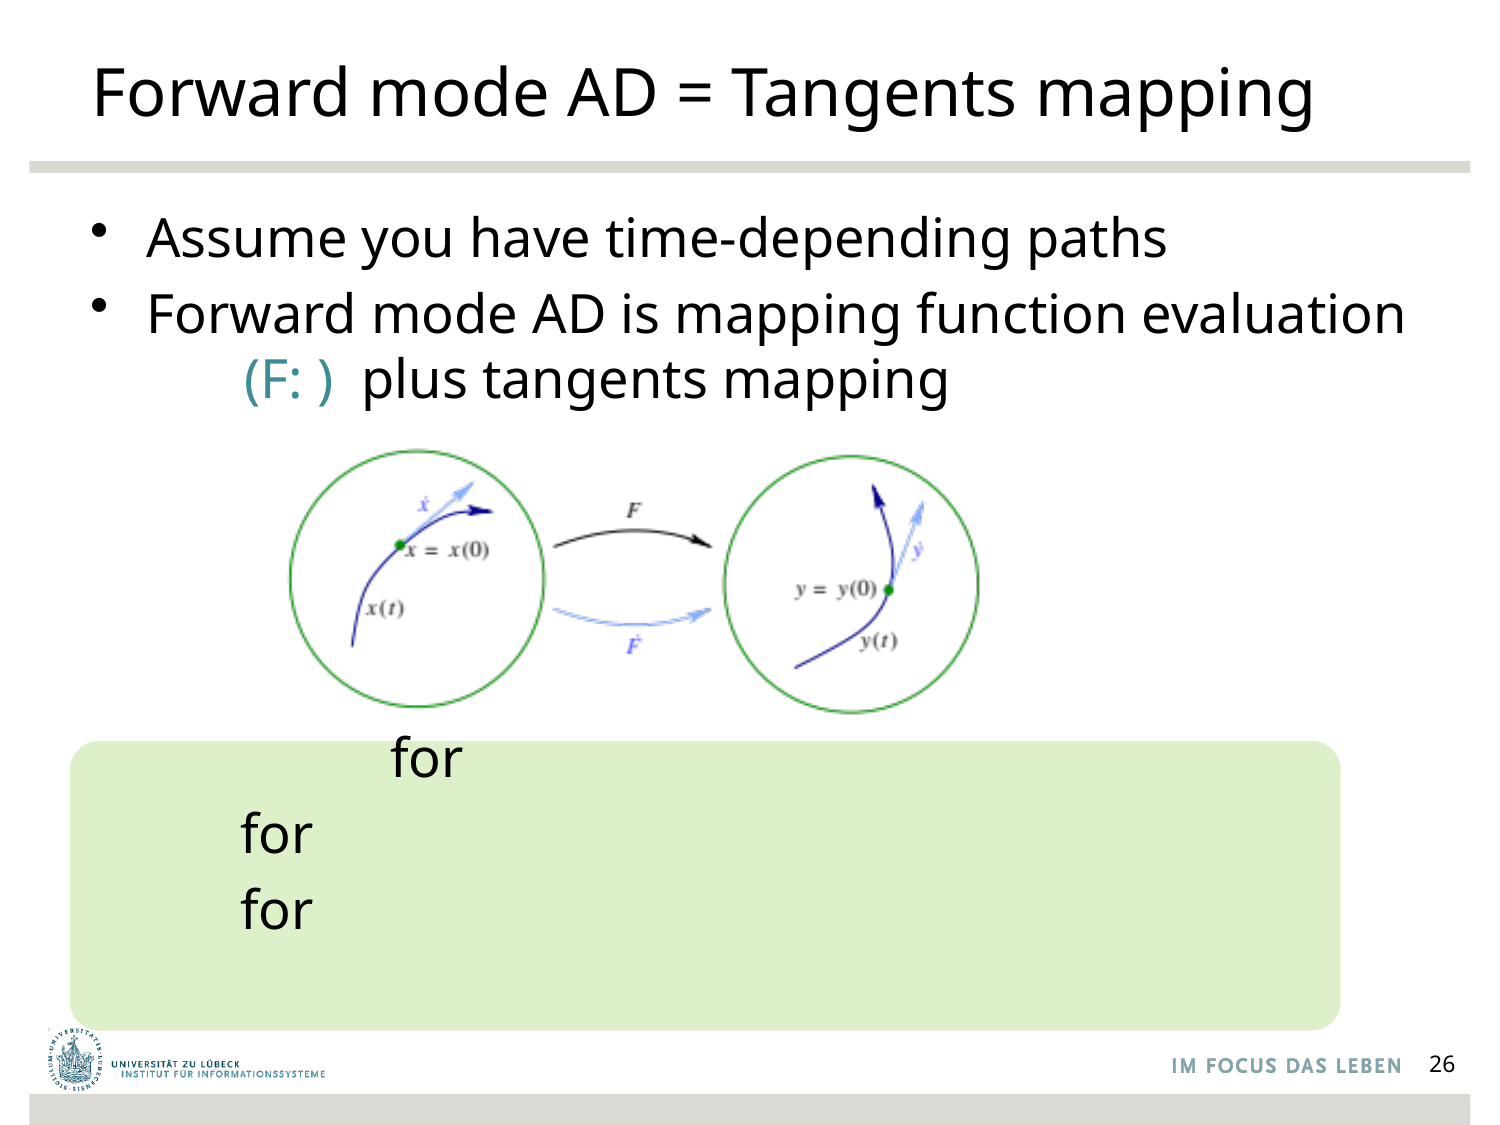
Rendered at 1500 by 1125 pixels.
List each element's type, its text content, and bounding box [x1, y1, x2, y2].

picture [229, 432, 1027, 769]
text_box [69, 741, 1341, 1031]
picture [1173, 1058, 1305, 1073]
title Forward mode AD = Tangents mapping [76, 42, 1427, 126]
slide_number 26 [1305, 1050, 1471, 1083]
